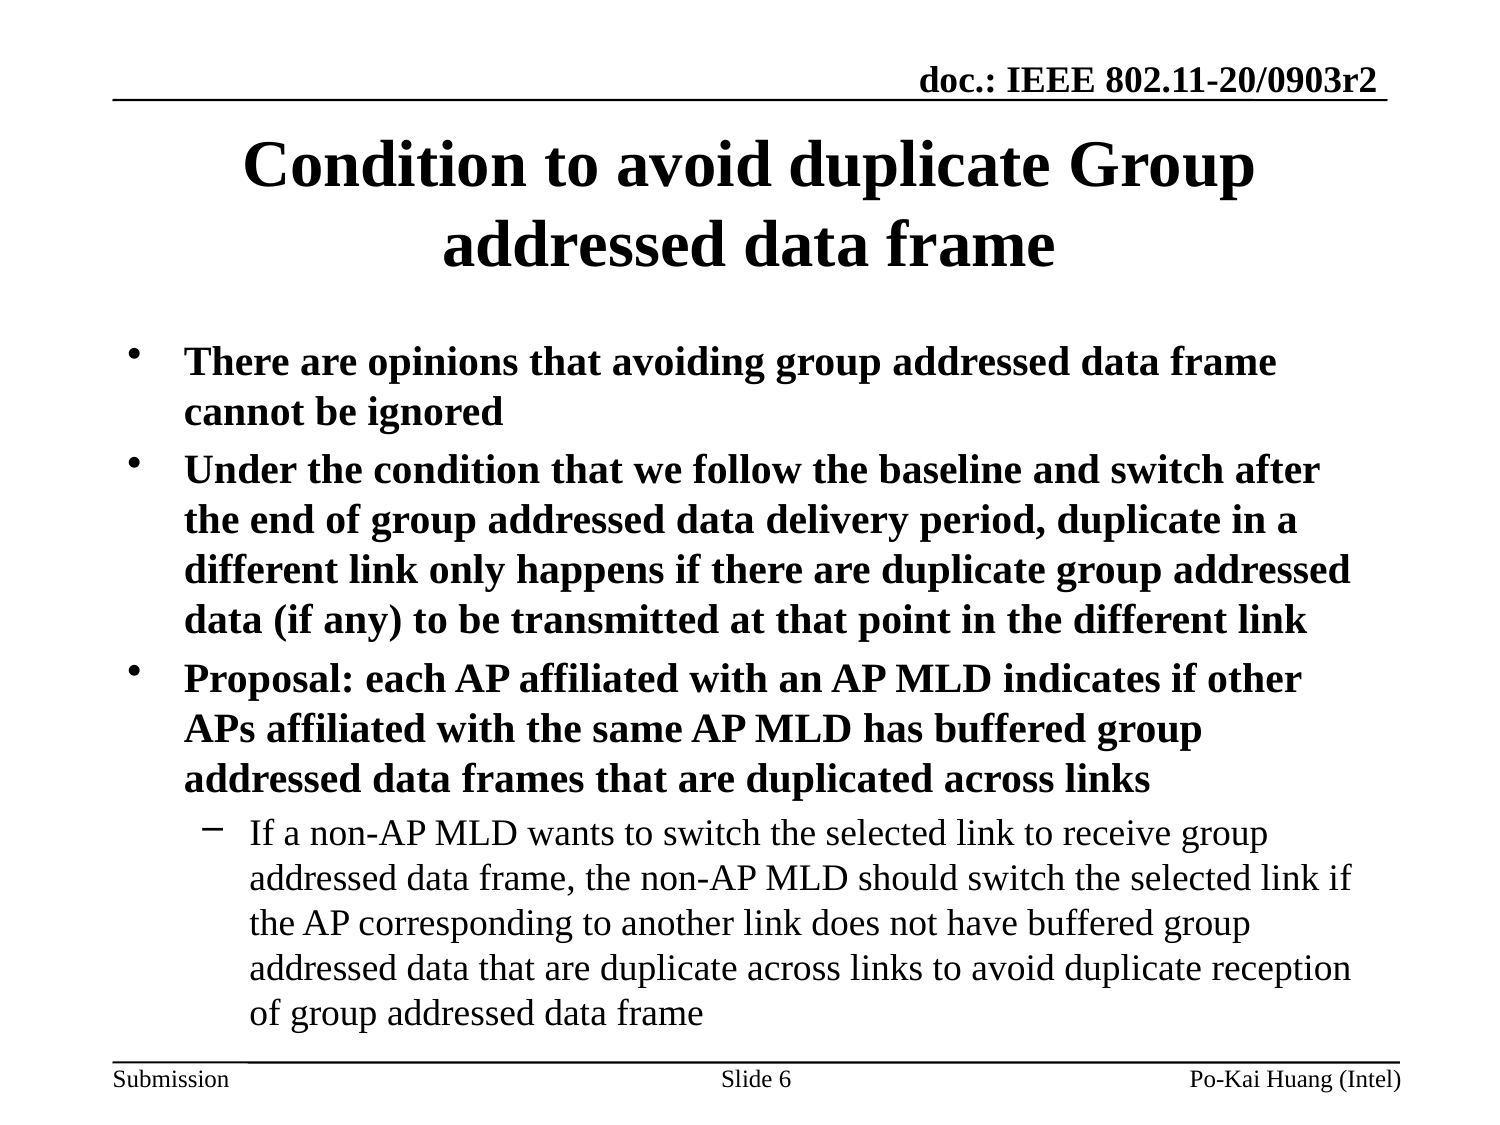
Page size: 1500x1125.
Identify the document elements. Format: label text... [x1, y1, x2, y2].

slide_number Slide 6 [712, 1061, 800, 1093]
list There are opinions that avoiding group addressed data frame cannot be ignored Under the condition that we follow the baseline and switch after the end of group addressed data delivery period, duplicate in a different link only happens if there are duplicate group addressed data (if any) to be transmitted at that point in the different link Proposal: each AP affiliated with an AP MLD indicates if other APs affiliated with the same AP MLD has buffered group addressed data frames that are duplicated across links If a non-AP MLD wants to switch the selected link to receive group addressed data frame, the non-AP MLD should switch the selected link if the AP corresponding to another link does not have buffered group addressed data that are duplicate across links to avoid duplicate reception of group addressed data frame [112, 326, 1388, 1002]
footer Po-Kai Huang (Intel) [1186, 1061, 1402, 1093]
title Condition to avoid duplicate Group addressed data frame [112, 112, 1388, 288]
